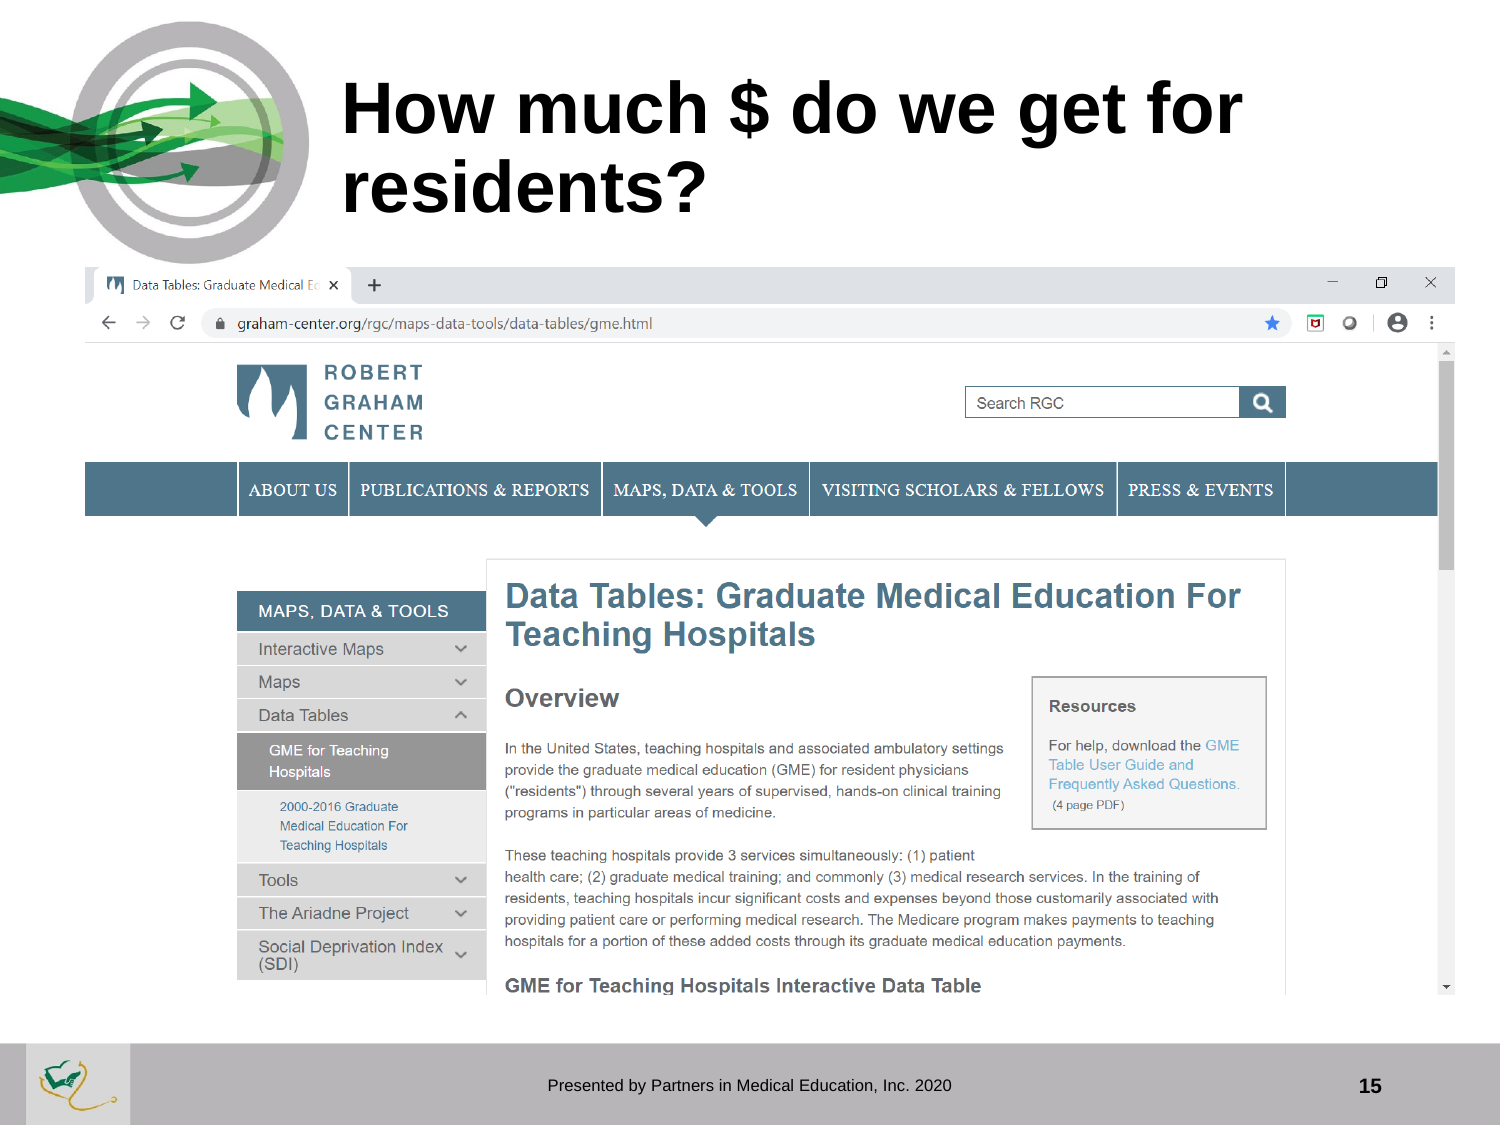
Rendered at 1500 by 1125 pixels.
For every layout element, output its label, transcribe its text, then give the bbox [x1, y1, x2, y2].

title How much $ do we get for residents? [326, 40, 1397, 258]
footer Presented by Partners in Medical Education, Inc. 2020 [496, 1055, 1004, 1116]
picture [0, 0, 1500, 1125]
slide_number 15 [1059, 1055, 1397, 1116]
